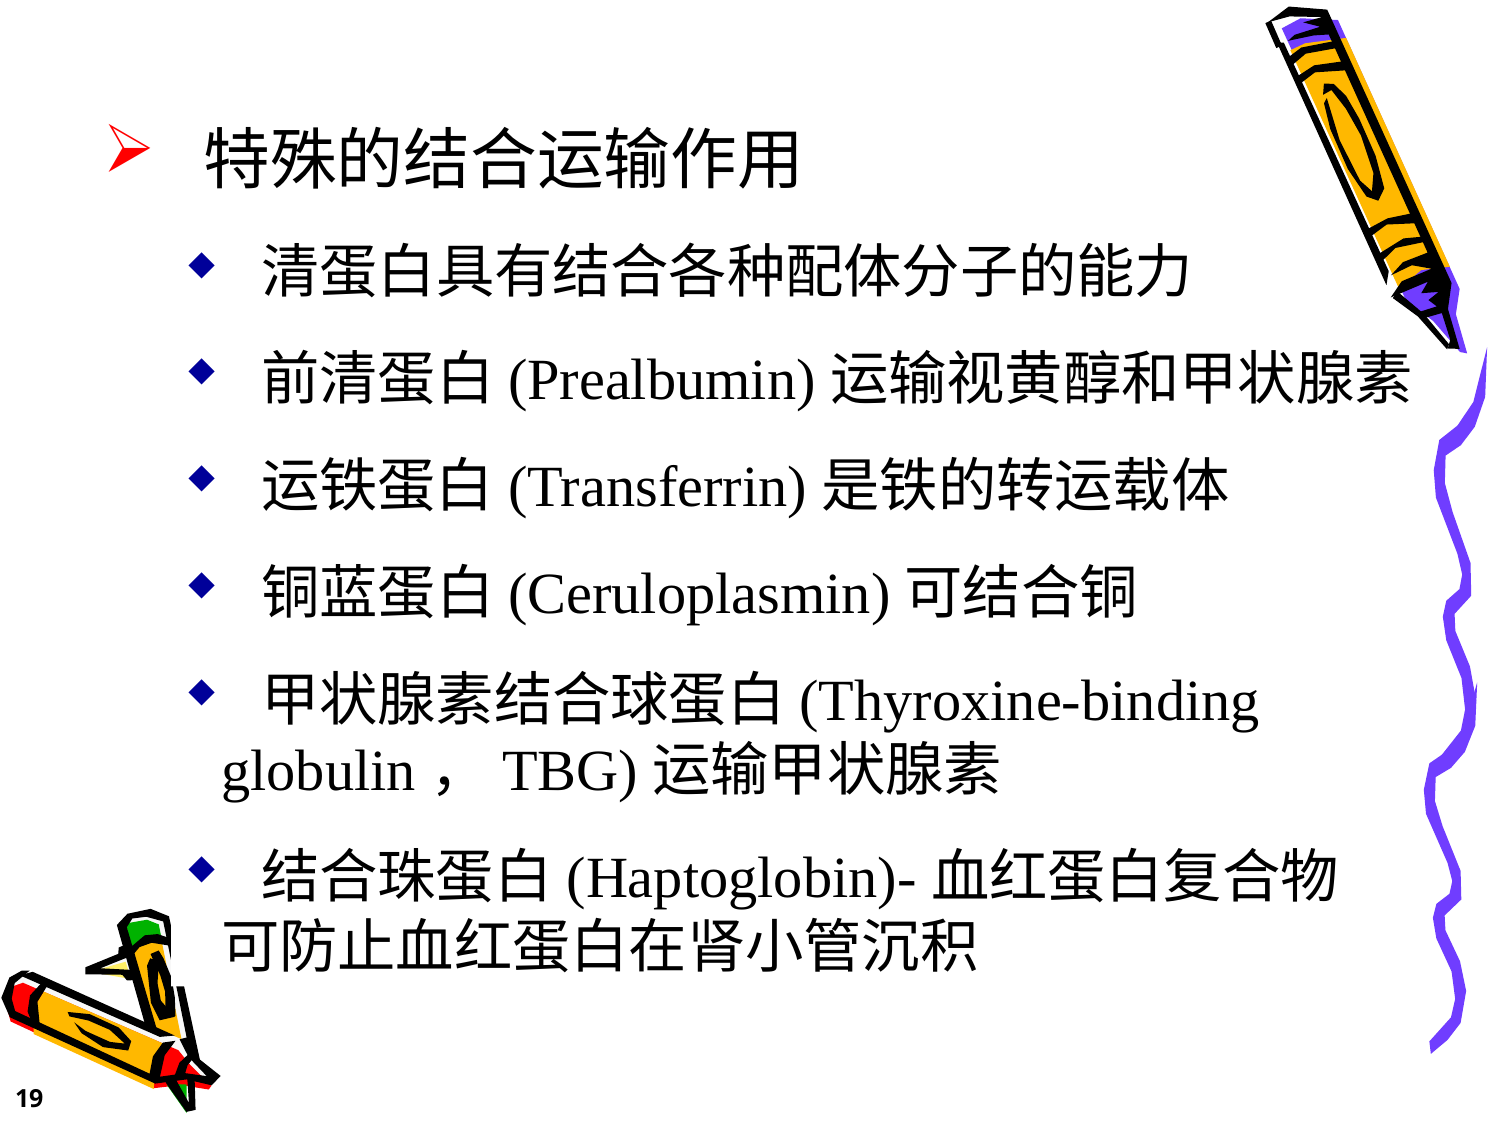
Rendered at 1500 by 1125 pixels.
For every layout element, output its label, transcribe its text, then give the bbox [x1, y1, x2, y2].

slide_number 19 [0, 1048, 313, 1125]
text_box 铜蓝蛋白(Ceruloplasmin)可结合铜 [171, 547, 1247, 633]
text_box 运铁蛋白(Transferrin)是铁的转运载体 [171, 440, 1341, 526]
text_box 前清蛋白(Prealbumin)运输视黄醇和甲状腺素 [171, 333, 1447, 419]
text_box 清蛋白具有结合各种配体分子的能力 [171, 227, 1329, 312]
list 特殊的结合运输作用 [88, 97, 975, 240]
text_box 结合珠蛋白(Haptoglobin)-血红蛋白复合物可防止血红蛋白在肾小管沉积 [171, 831, 1388, 987]
text_box 甲状腺素结合球蛋白(Thyroxine-binding globulin，TBG)运输甲状腺素 [171, 654, 1305, 810]
